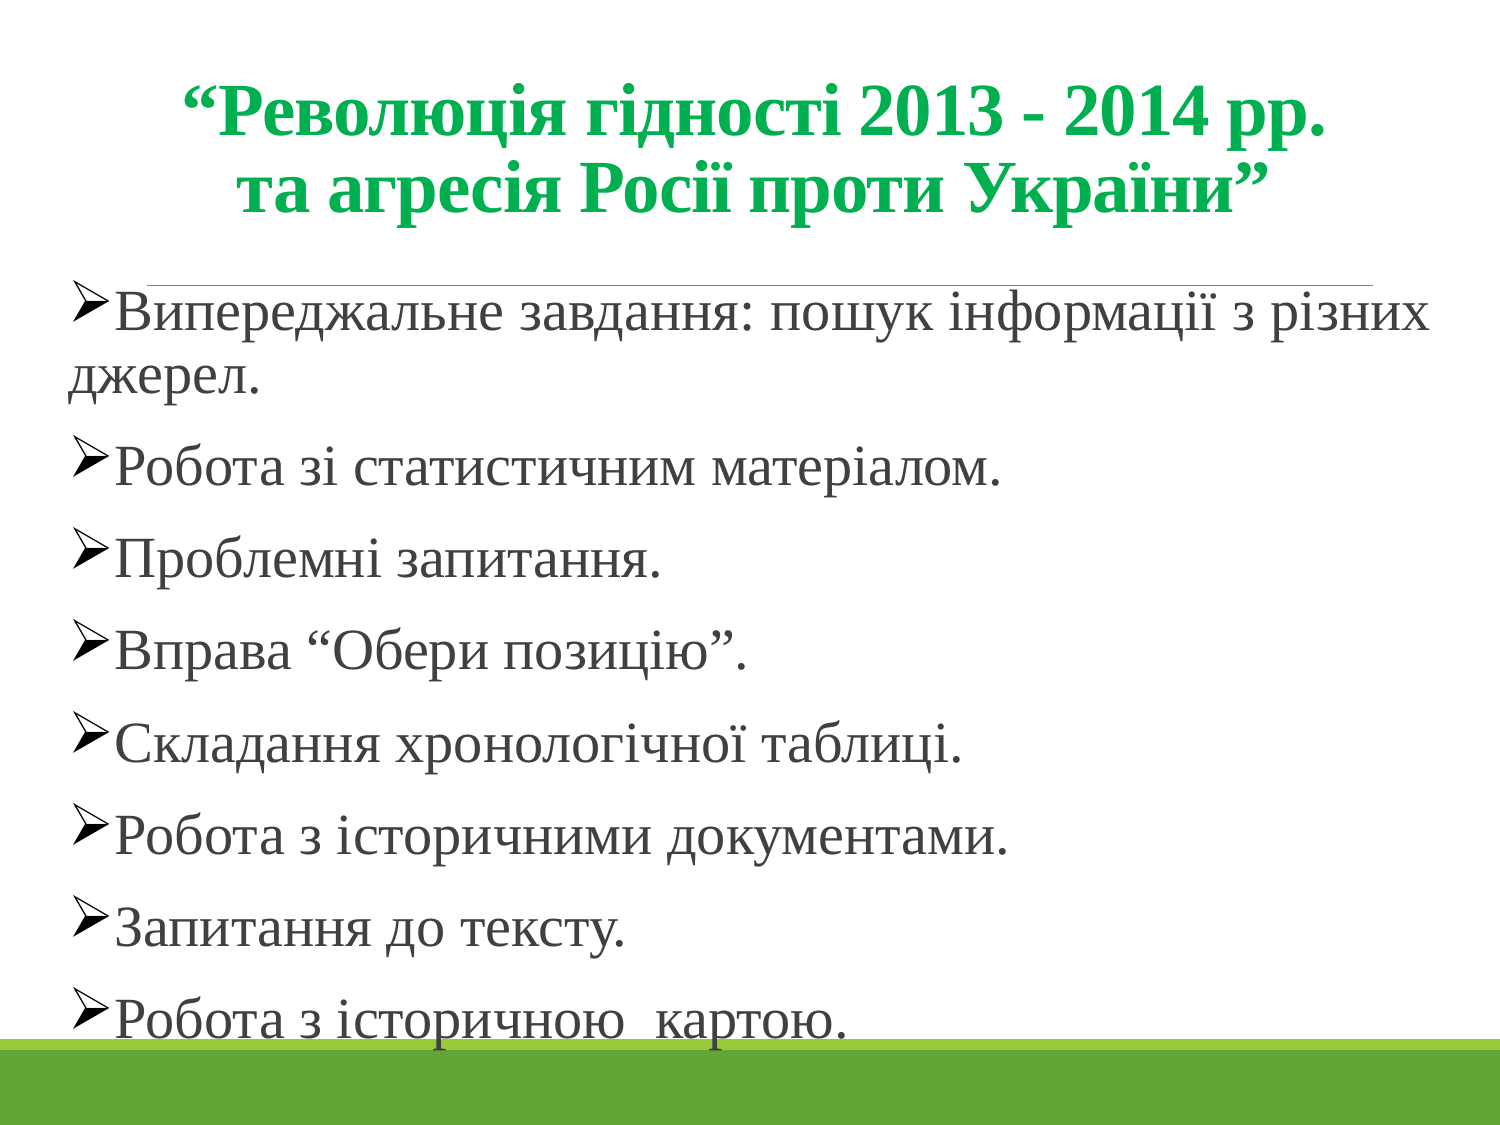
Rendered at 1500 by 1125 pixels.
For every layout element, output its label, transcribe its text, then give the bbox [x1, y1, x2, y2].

list Випереджальне завдання: пошук інформації з різних джерел. Робота зі статистичним матеріалом. Проблемні запитання. Вправа “Обери позицію”. Складання хронологічної таблиці. Робота з історичними документами. Запитання до тексту. Робота з історичною картою. [68, 272, 1432, 929]
title “Революція гідності 2013 - 2014 рр. та агресія Росії проти України” [135, 47, 1373, 236]
